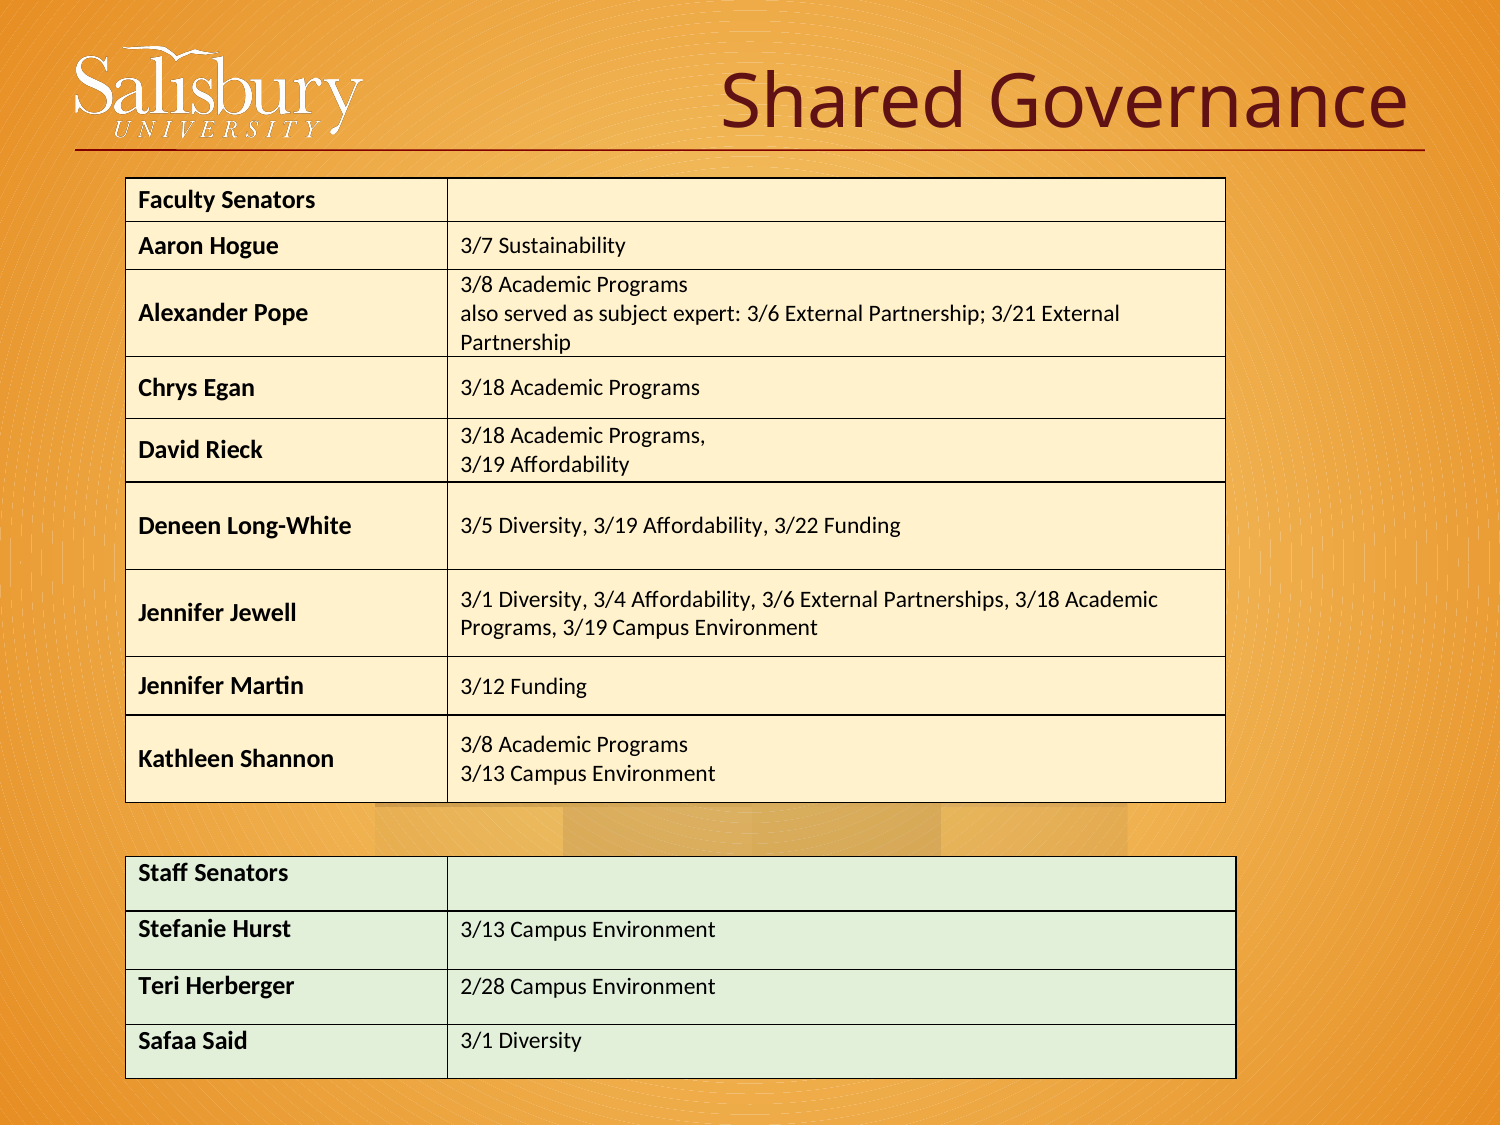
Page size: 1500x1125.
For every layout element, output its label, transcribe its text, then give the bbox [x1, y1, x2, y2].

picture [124, 177, 1313, 1125]
picture [74, 46, 363, 138]
title Shared Governance [512, 44, 1426, 149]
list [74, 162, 1426, 1051]
